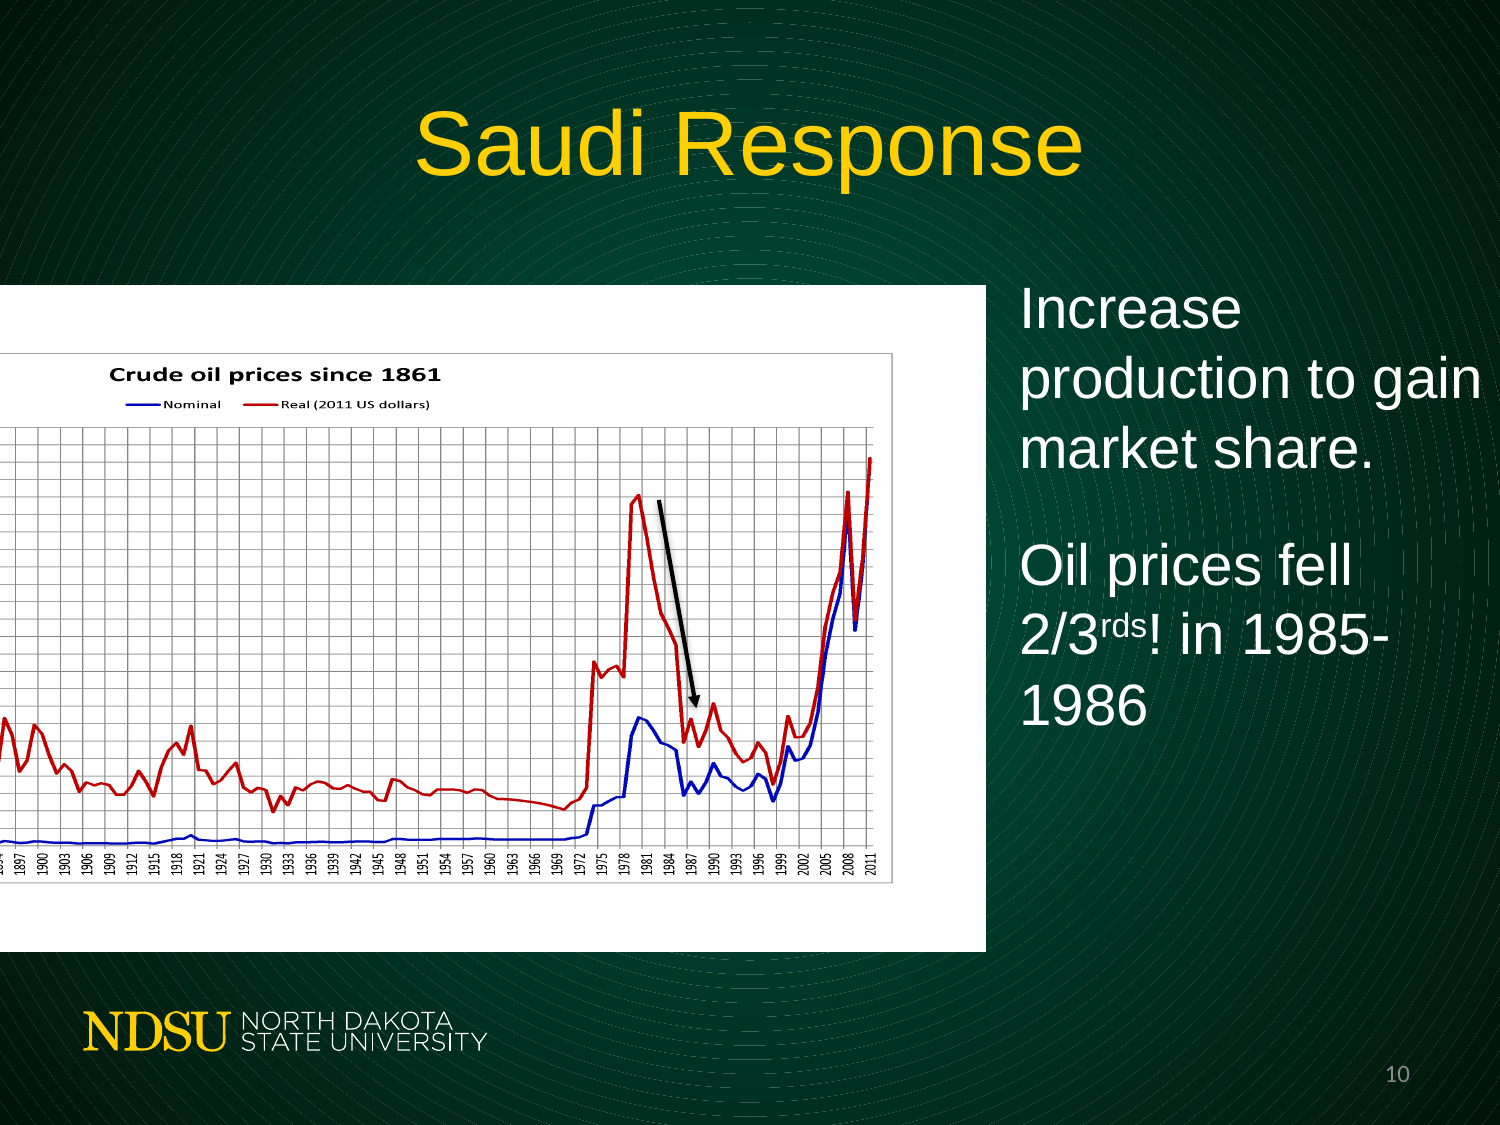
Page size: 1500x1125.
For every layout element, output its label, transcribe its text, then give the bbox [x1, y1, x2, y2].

picture [0, 285, 986, 953]
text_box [658, 499, 697, 709]
slide_number 10 [1074, 1042, 1425, 1103]
list Increase production to gain market share. Oil prices fell 2/3rds! in 1985-1986 [1004, 262, 1500, 1005]
title Saudi Response [75, 45, 1425, 233]
